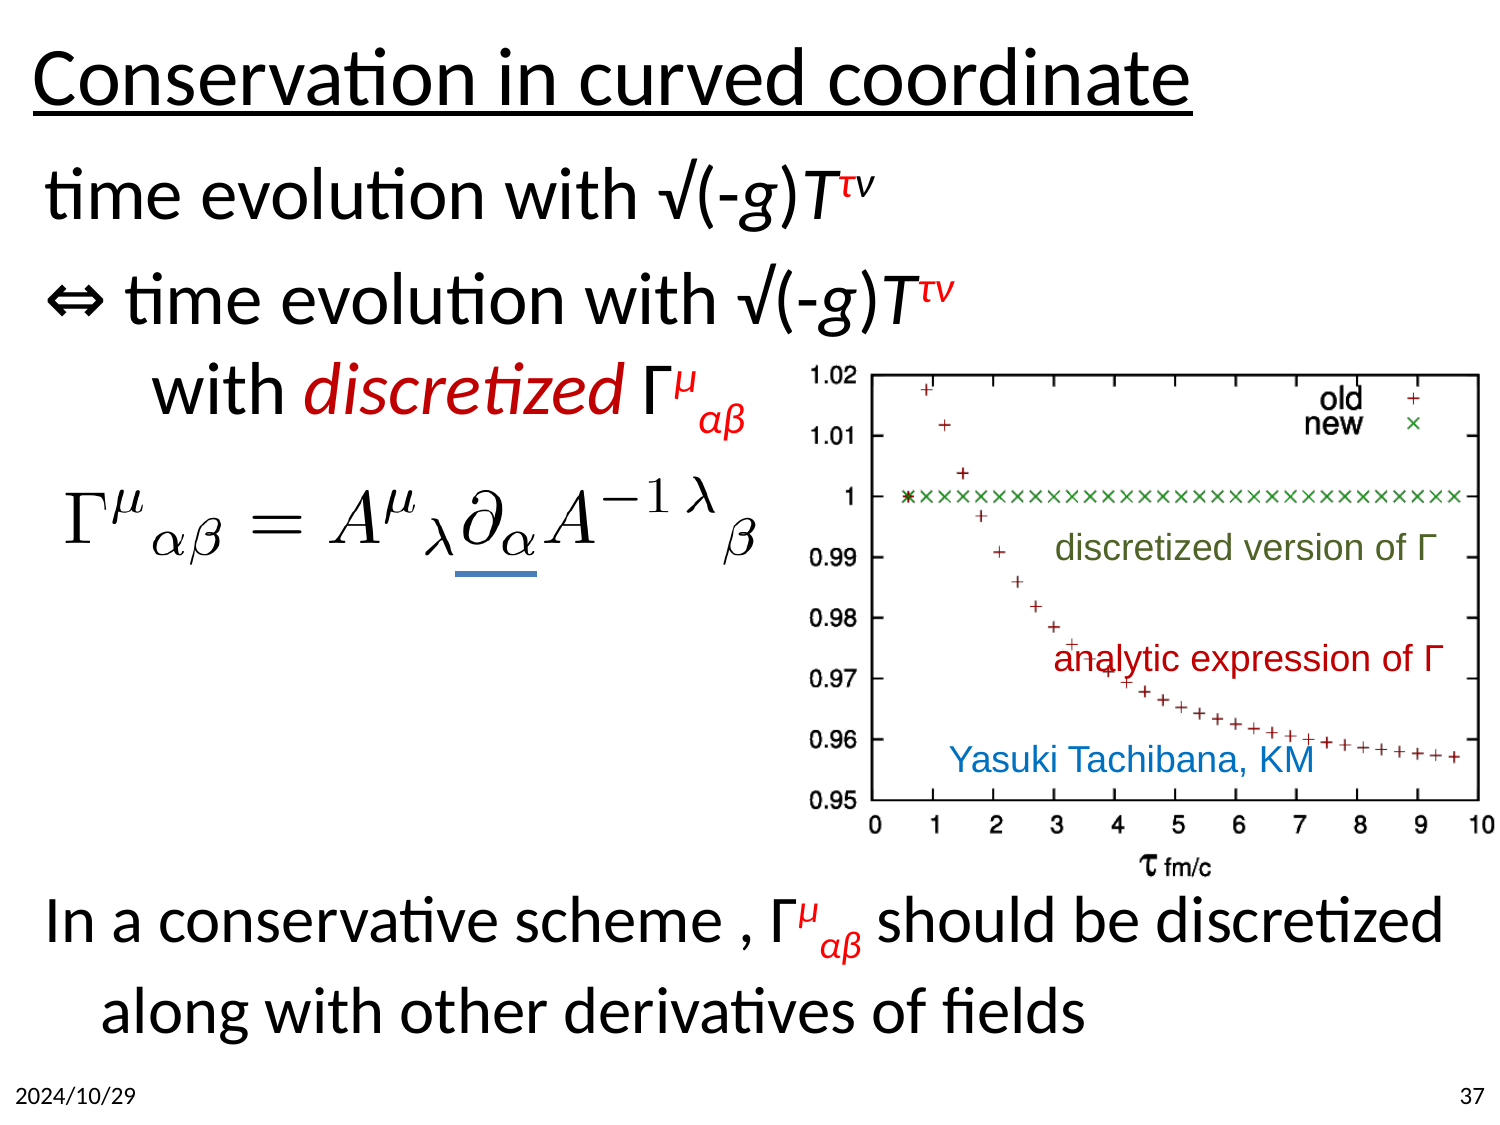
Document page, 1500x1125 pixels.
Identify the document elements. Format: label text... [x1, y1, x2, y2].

list time evolution with √(-g)Tτν ⇔ time evolution with √(-g)Tτν with discretized Γμαβ In a conservative scheme , Γμαβ should be discretized along with other derivatives of fields [29, 136, 1500, 1071]
picture [52, 467, 759, 571]
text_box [789, 349, 1500, 884]
slide_number 37 [1149, 1065, 1500, 1125]
title Conservation in curved coordinate [17, 18, 1483, 126]
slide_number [0, 1065, 350, 1125]
